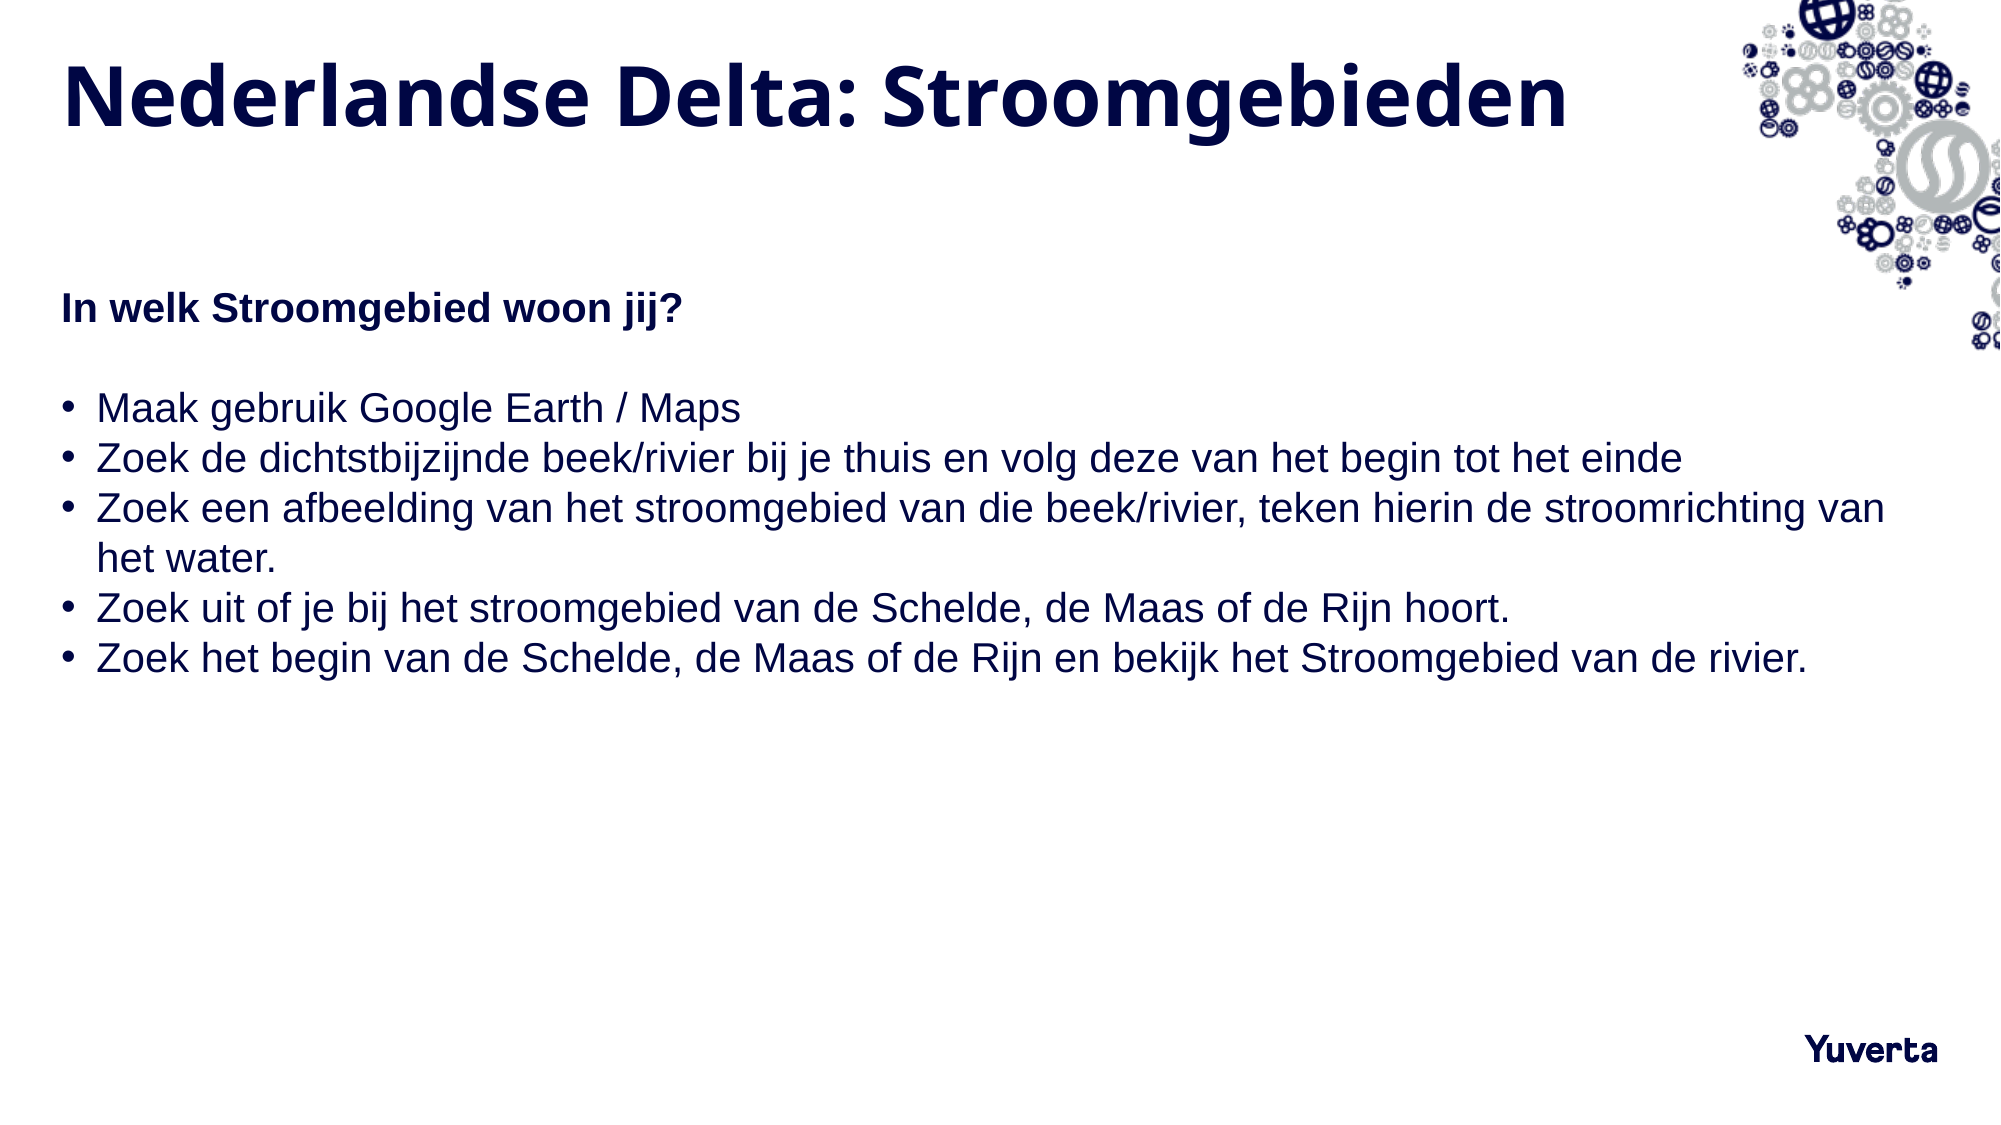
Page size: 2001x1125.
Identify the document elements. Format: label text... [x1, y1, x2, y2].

list In welk Stroomgebied woon jij? Maak gebruik Google Earth / Maps Zoek de dichtstbijzijnde beek/rivier bij je thuis en volg deze van het begin tot het einde Zoek een afbeelding van het stroomgebied van die beek/rivier, teken hierin de stroomrichting van het water. Zoek uit of je bij het stroomgebied van de Schelde, de Maas of de Rijn hoort. Zoek het begin van de Schelde, de Maas of de Rijn en bekijk het Stroomgebied van de rivier. [60, 280, 1940, 1006]
picture [0, 0, 2000, 1125]
title Nederlandse Delta: Stroomgebieden [60, 48, 1720, 239]
text_box [99, 286, 474, 393]
